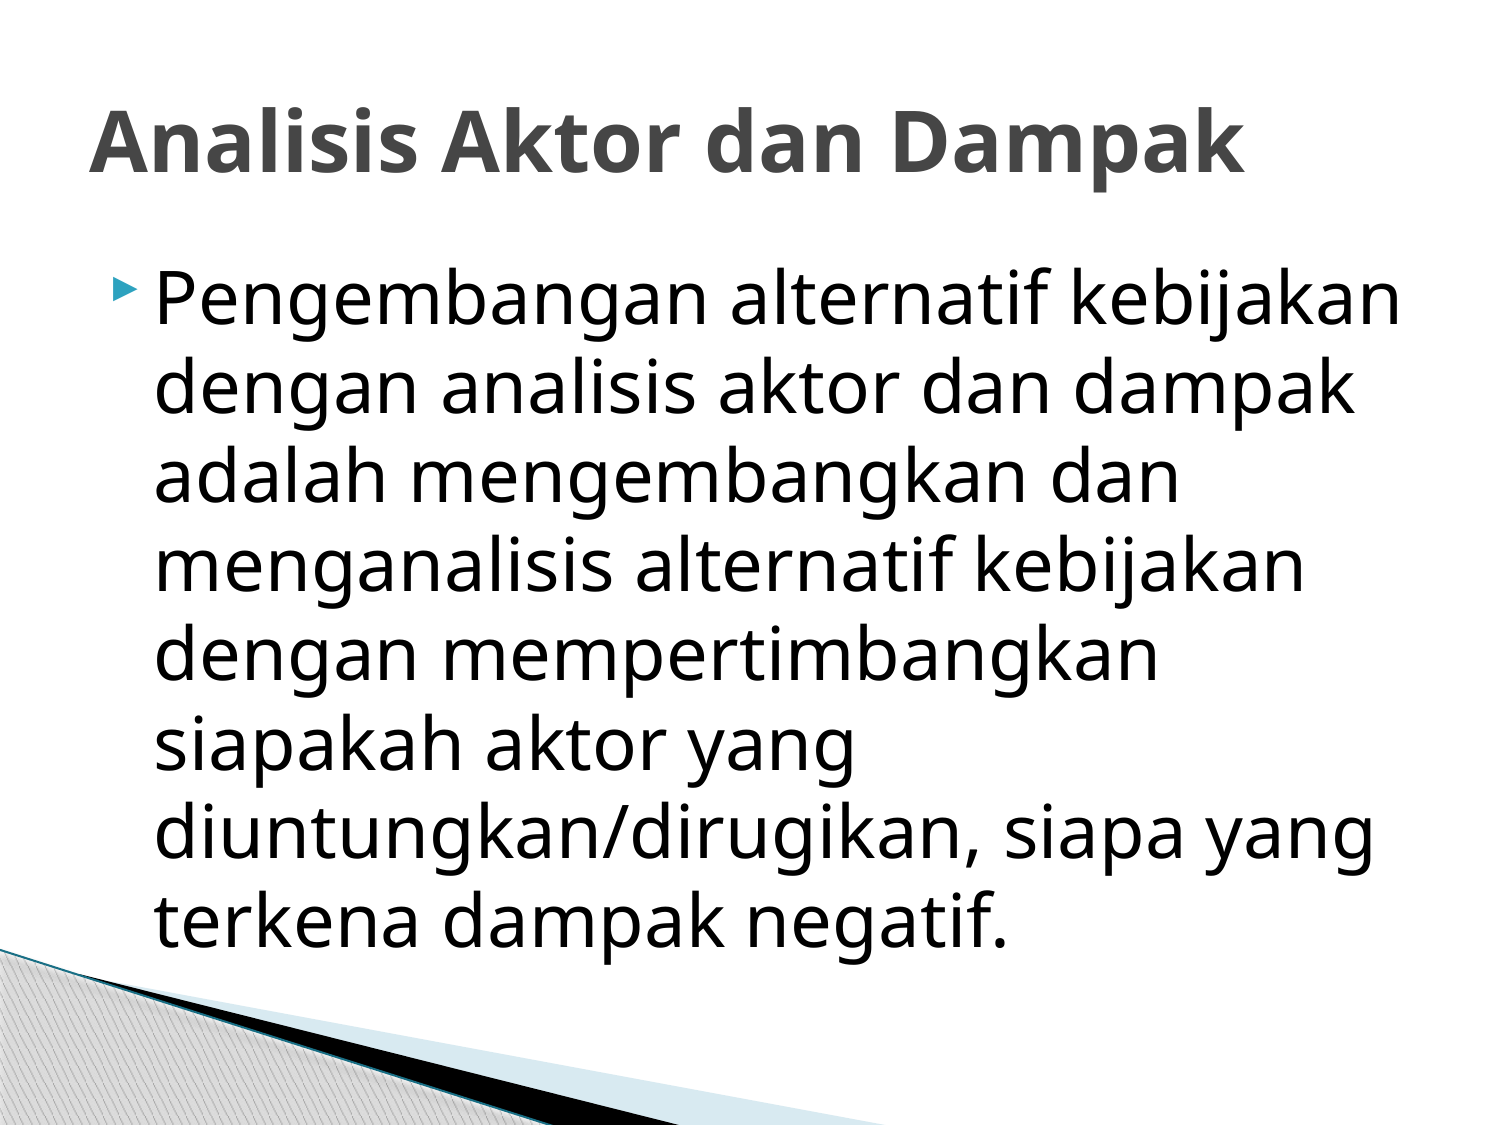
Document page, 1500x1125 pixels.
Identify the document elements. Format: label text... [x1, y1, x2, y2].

title Analisis Aktor dan Dampak [75, 45, 1425, 233]
list Pengembangan alternatif kebijakan dengan analisis aktor dan dampak adalah mengembangkan dan menganalisis alternatif kebijakan dengan mempertimbangkan siapakah aktor yang diuntungkan/dirugikan, siapa yang terkena dampak negatif. [75, 243, 1425, 986]
